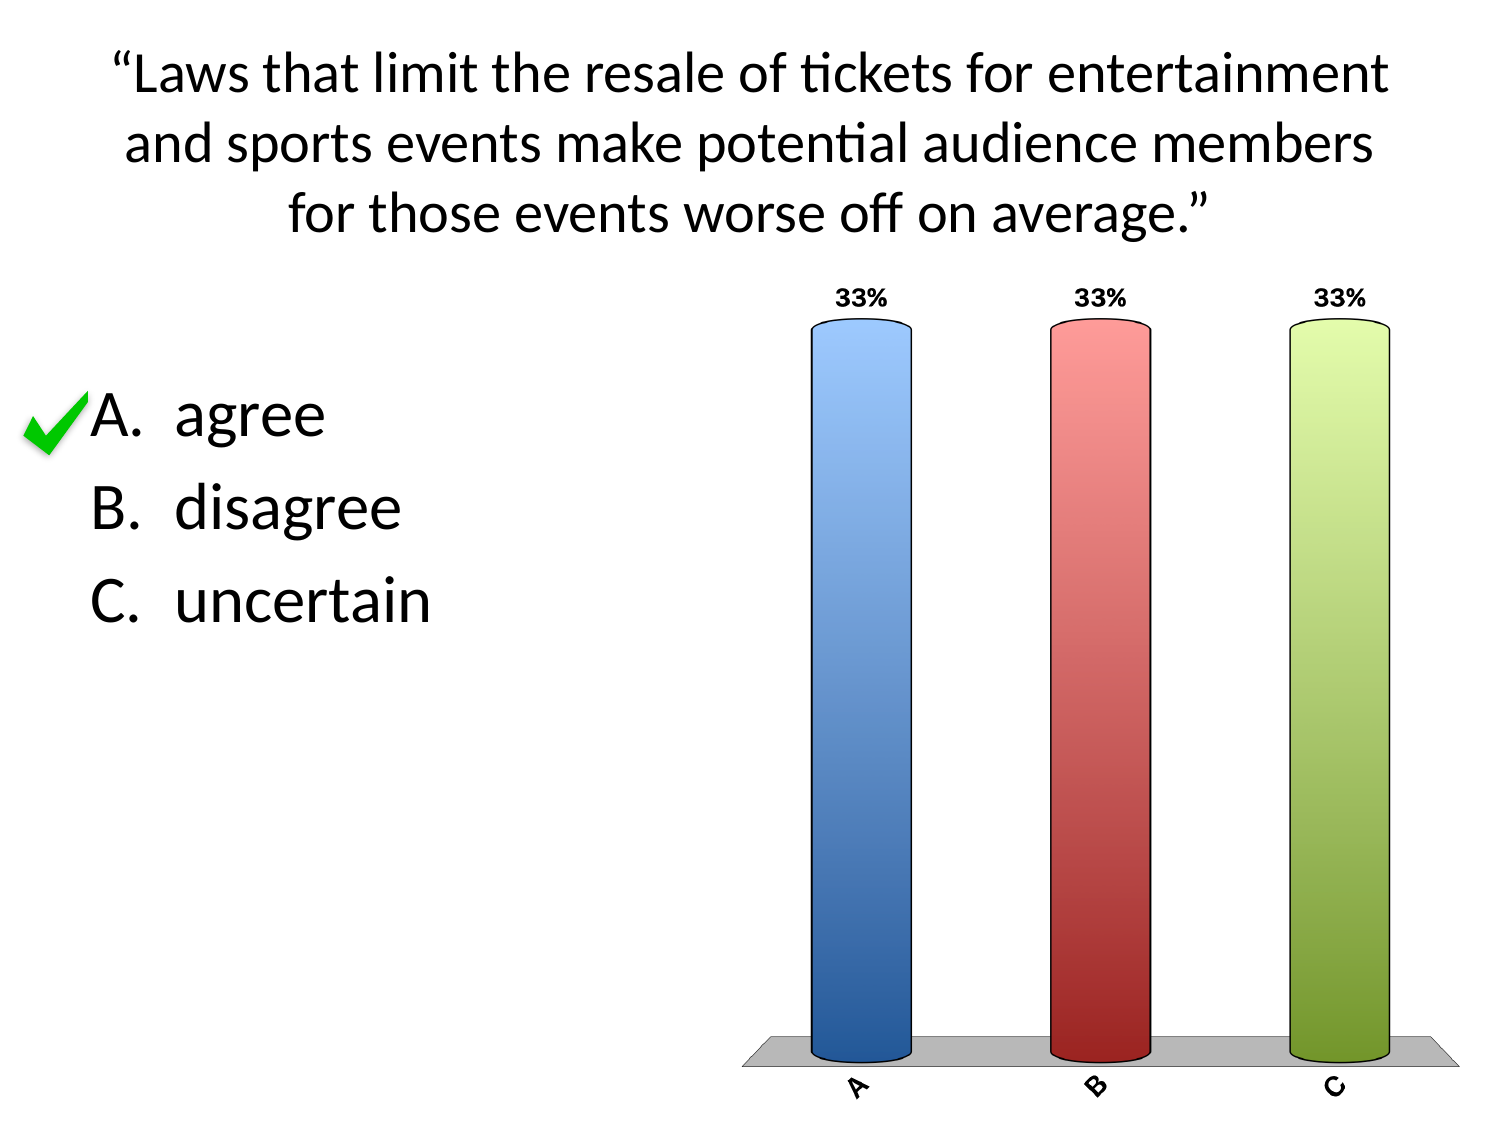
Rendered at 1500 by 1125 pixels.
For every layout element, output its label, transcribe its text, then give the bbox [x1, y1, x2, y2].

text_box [1374, 999, 1480, 1105]
title “Laws that limit the resale of tickets for entertainment and sports events make potential audience members for those events worse off on average.” [75, 45, 1425, 233]
list agree disagree uncertain [75, 361, 734, 1105]
text_box [22, 390, 89, 457]
picture [739, 262, 1500, 1107]
